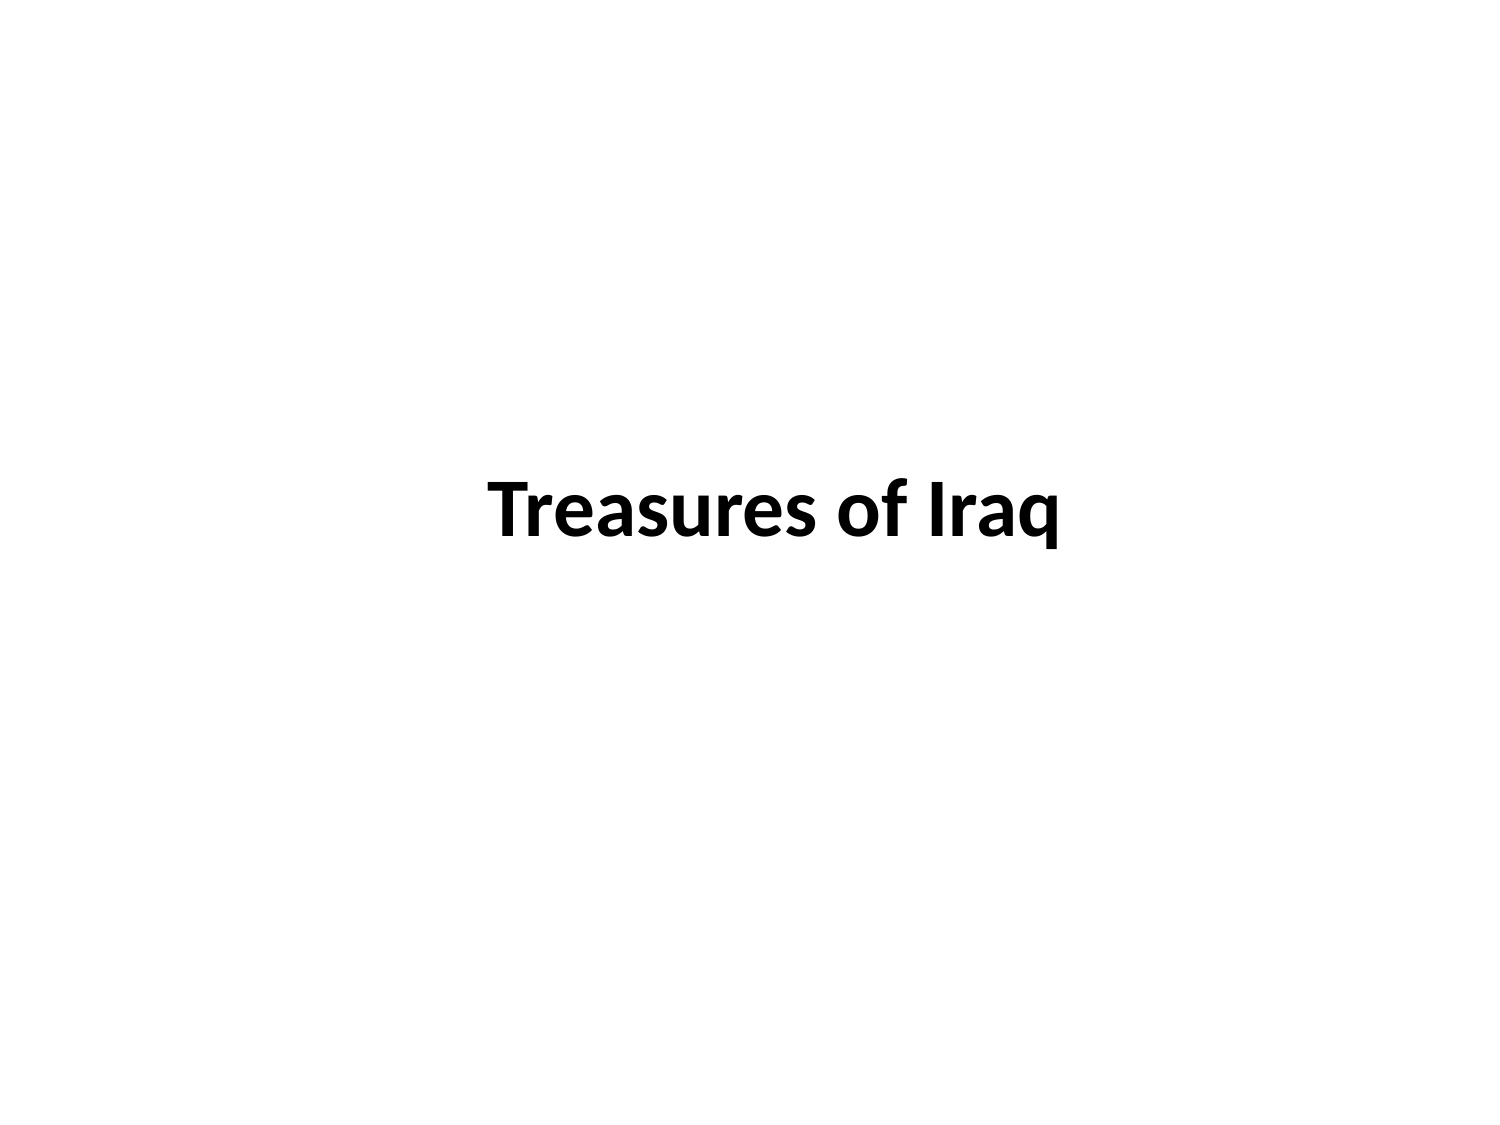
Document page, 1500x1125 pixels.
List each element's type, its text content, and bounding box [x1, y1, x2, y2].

title Treasures of Iraq [100, 408, 1451, 597]
